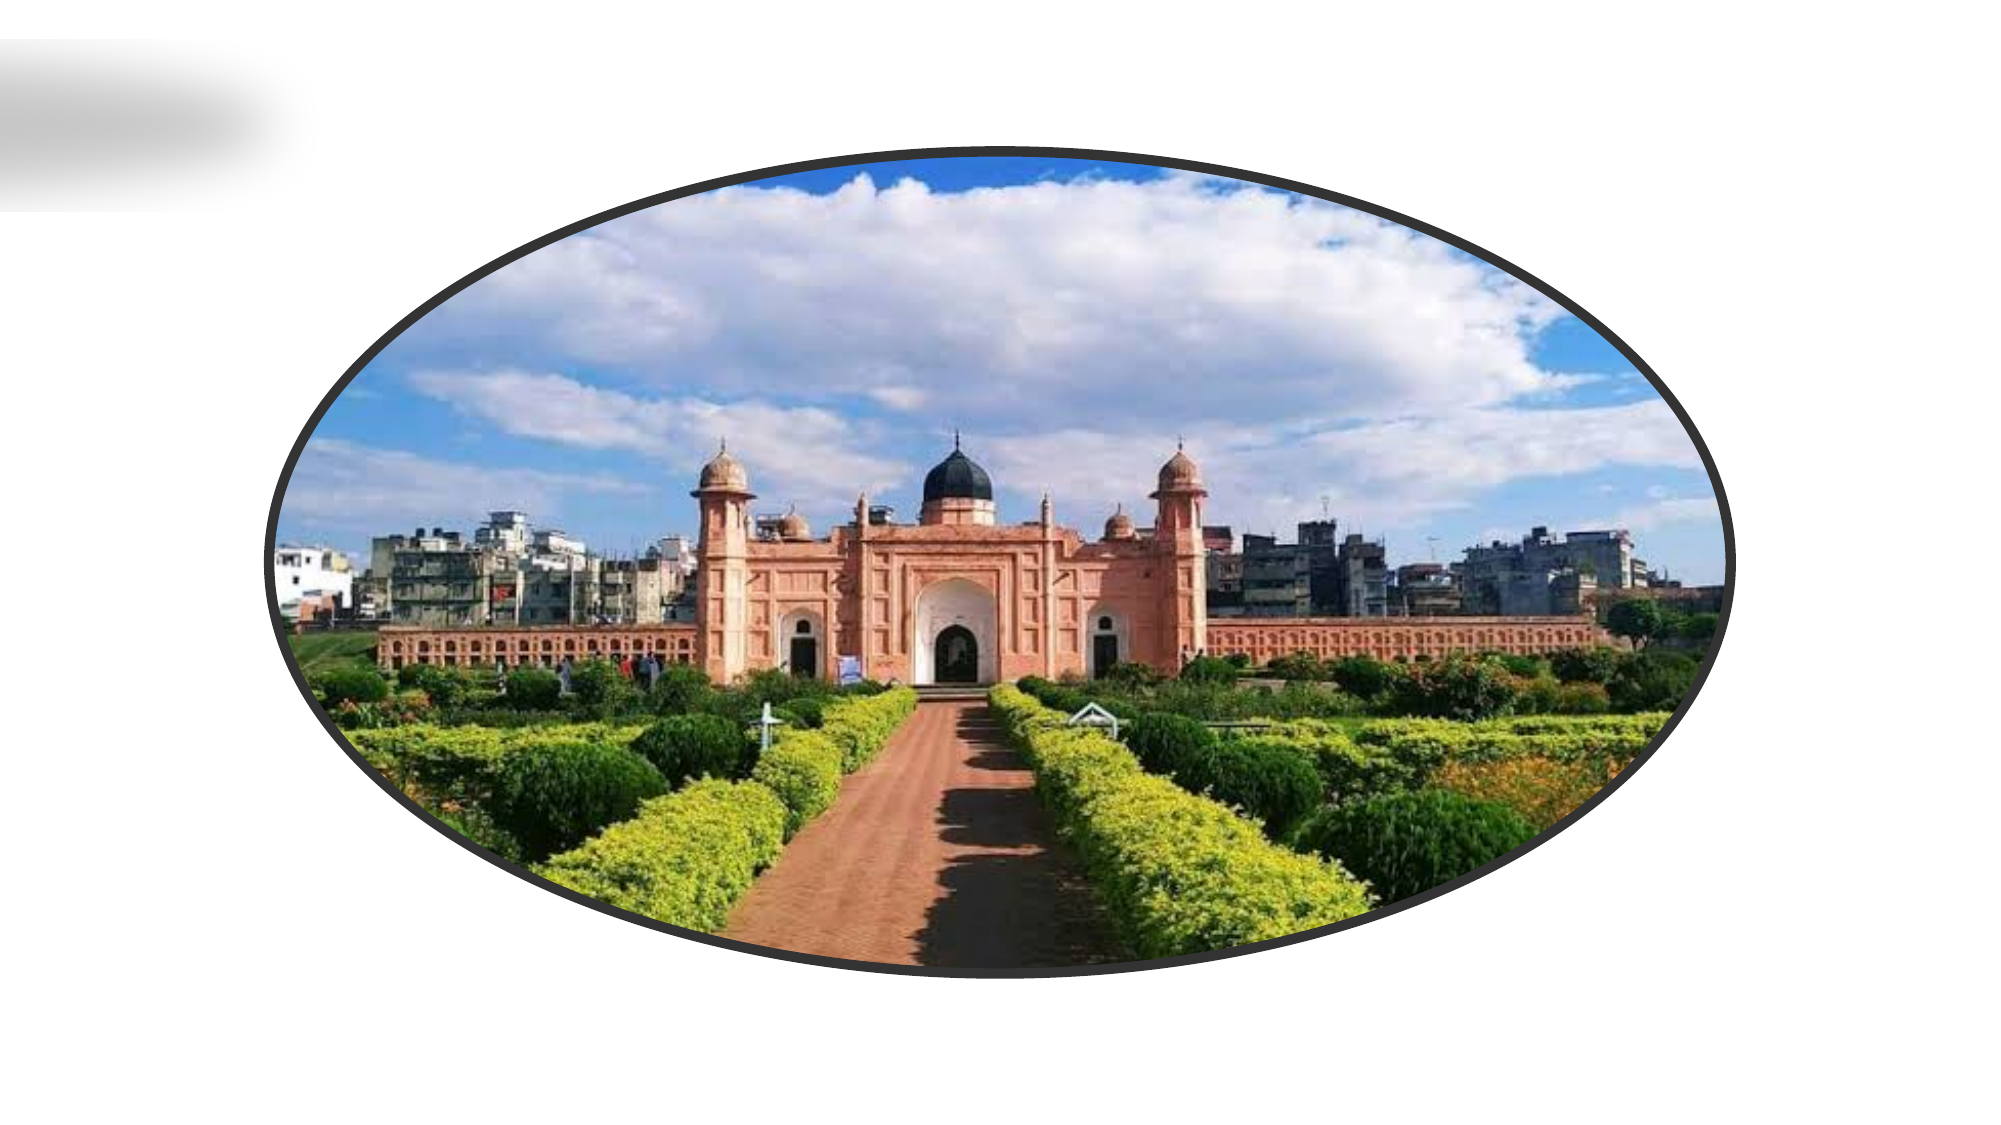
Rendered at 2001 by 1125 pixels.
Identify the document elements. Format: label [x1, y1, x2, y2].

list [269, 151, 1731, 974]
text_box [363, 242, 1744, 977]
